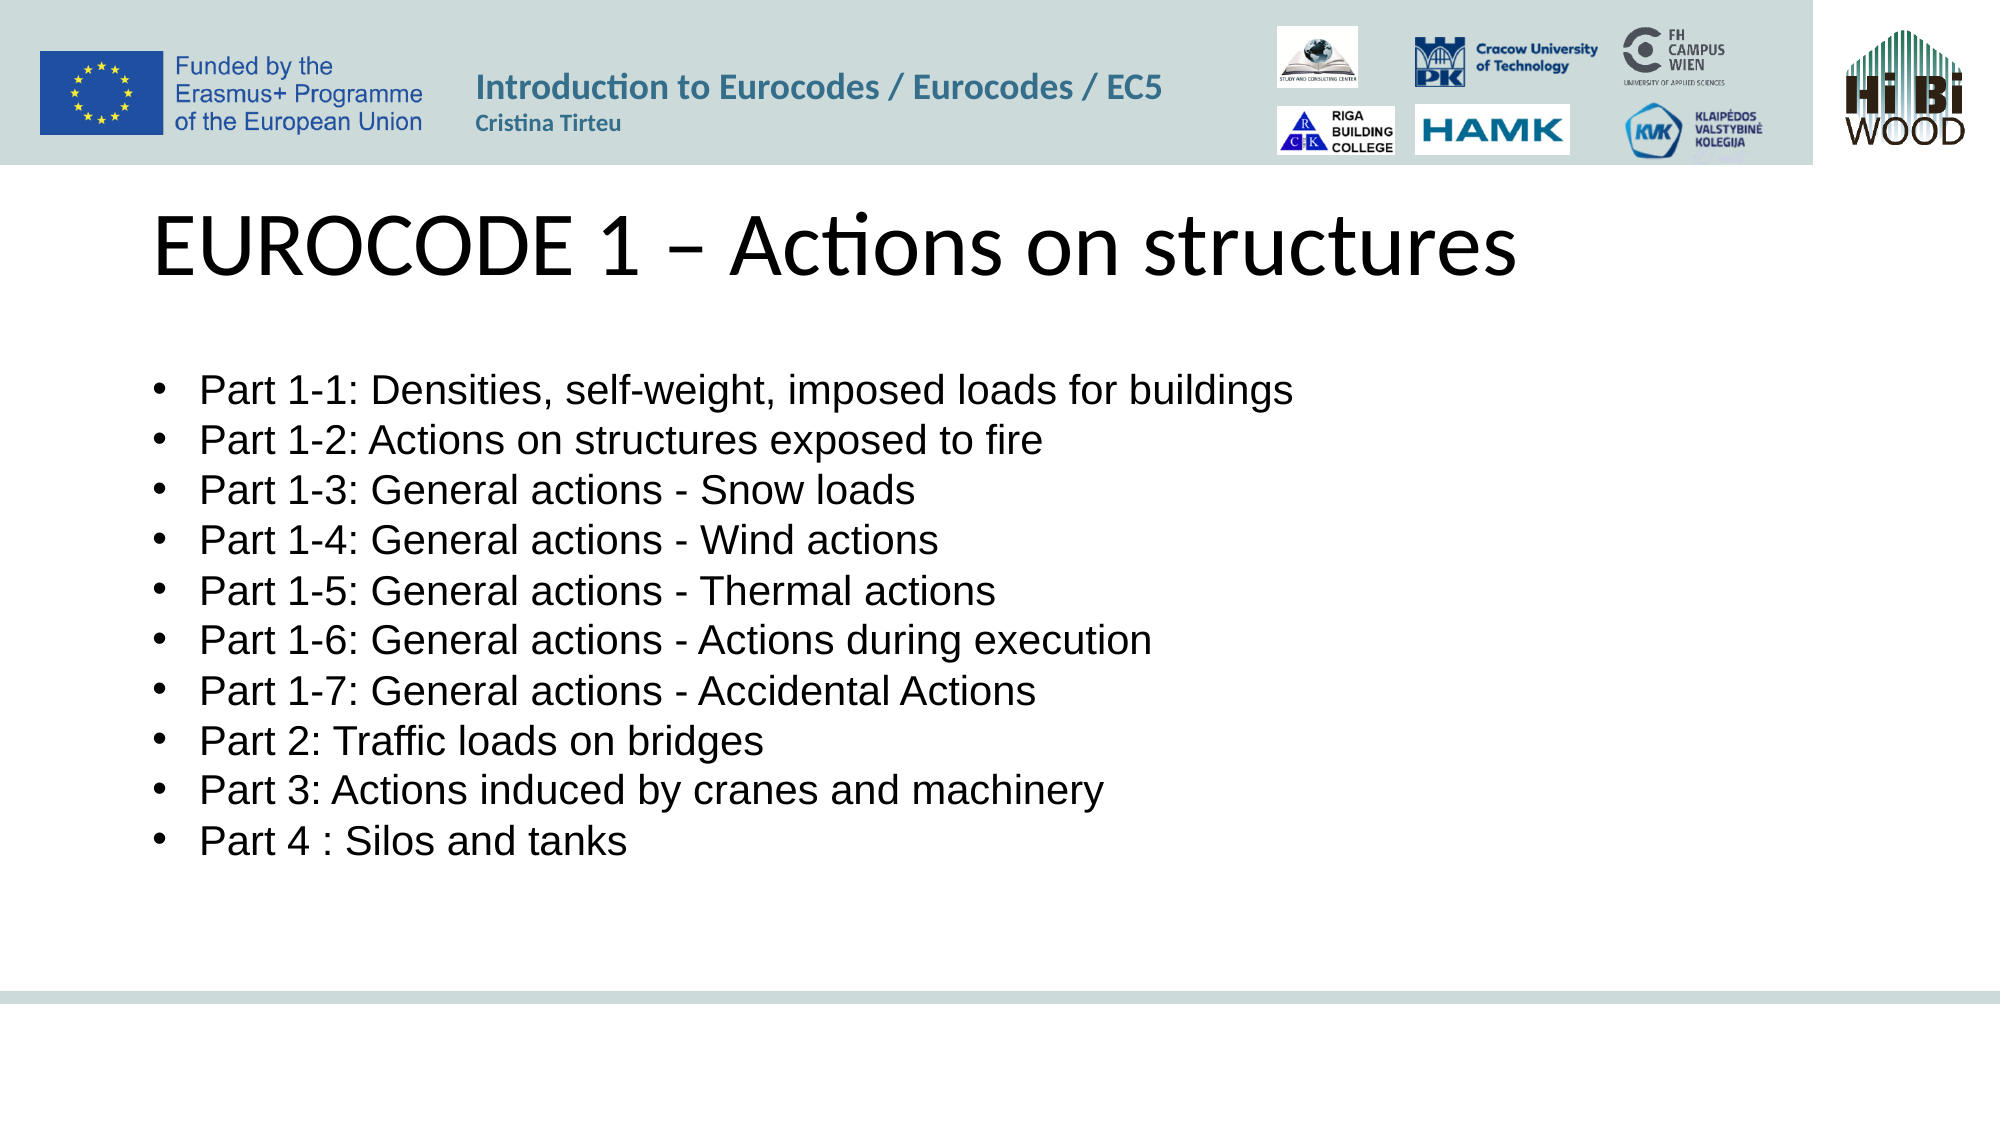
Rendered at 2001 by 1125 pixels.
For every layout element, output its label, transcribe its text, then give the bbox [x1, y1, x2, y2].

text_box Part 1-1: Densities, self-weight, imposed loads for buildings Part 1-2: Actions on structures exposed to fire Part 1-3: General actions - Snow loads Part 1-4: General actions - Wind actions Part 1-5: General actions - Thermal actions Part 1-6: General actions - Actions during execution Part 1-7: General actions - Accidental Actions Part 2: Traffic loads on bridges Part 3: Actions induced by cranes and machinery Part 4 : Silos and tanks [137, 355, 1644, 871]
picture [1415, 37, 1598, 87]
picture [1277, 26, 1359, 88]
picture [40, 51, 422, 135]
picture [1415, 104, 1570, 155]
picture [1621, 97, 1766, 171]
title EUROCODE 1 – Actions on structures [137, 188, 1863, 316]
picture [1621, 25, 1726, 87]
picture [1277, 106, 1395, 155]
picture [1820, 11, 1987, 168]
